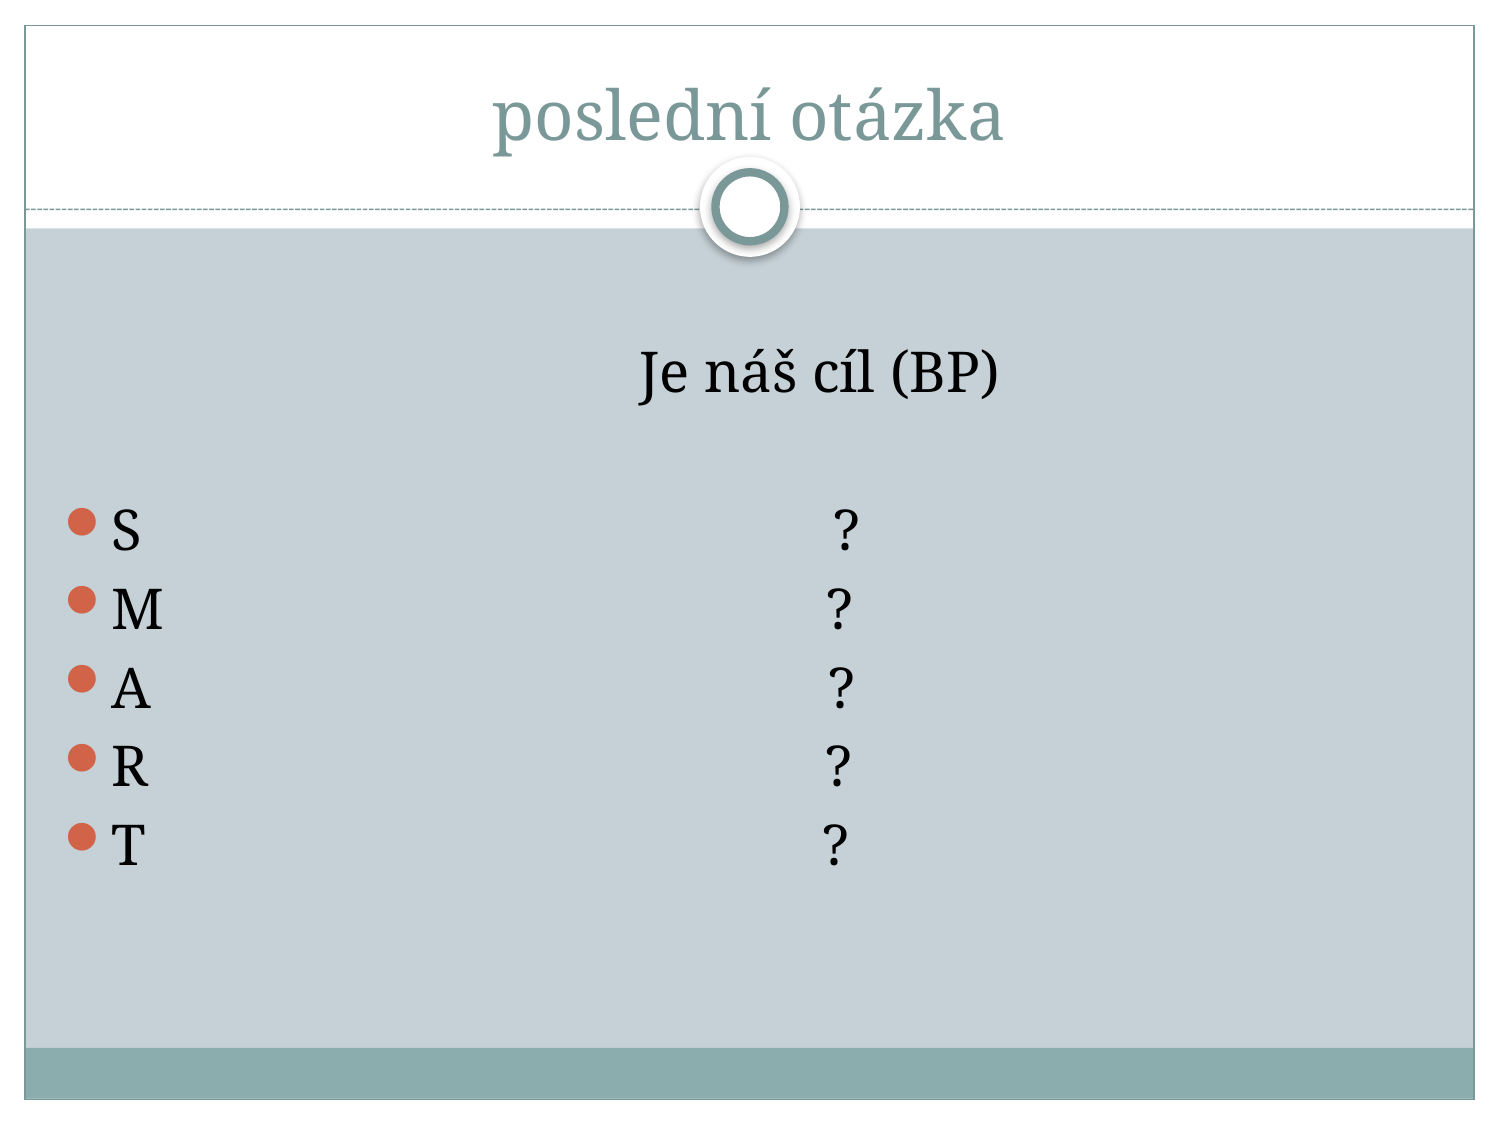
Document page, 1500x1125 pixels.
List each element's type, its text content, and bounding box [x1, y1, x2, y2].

list Je náš cíl (BP) S ? M ? A ? R ? T ? [49, 250, 1445, 1001]
title poslední otázka [49, 37, 1450, 162]
